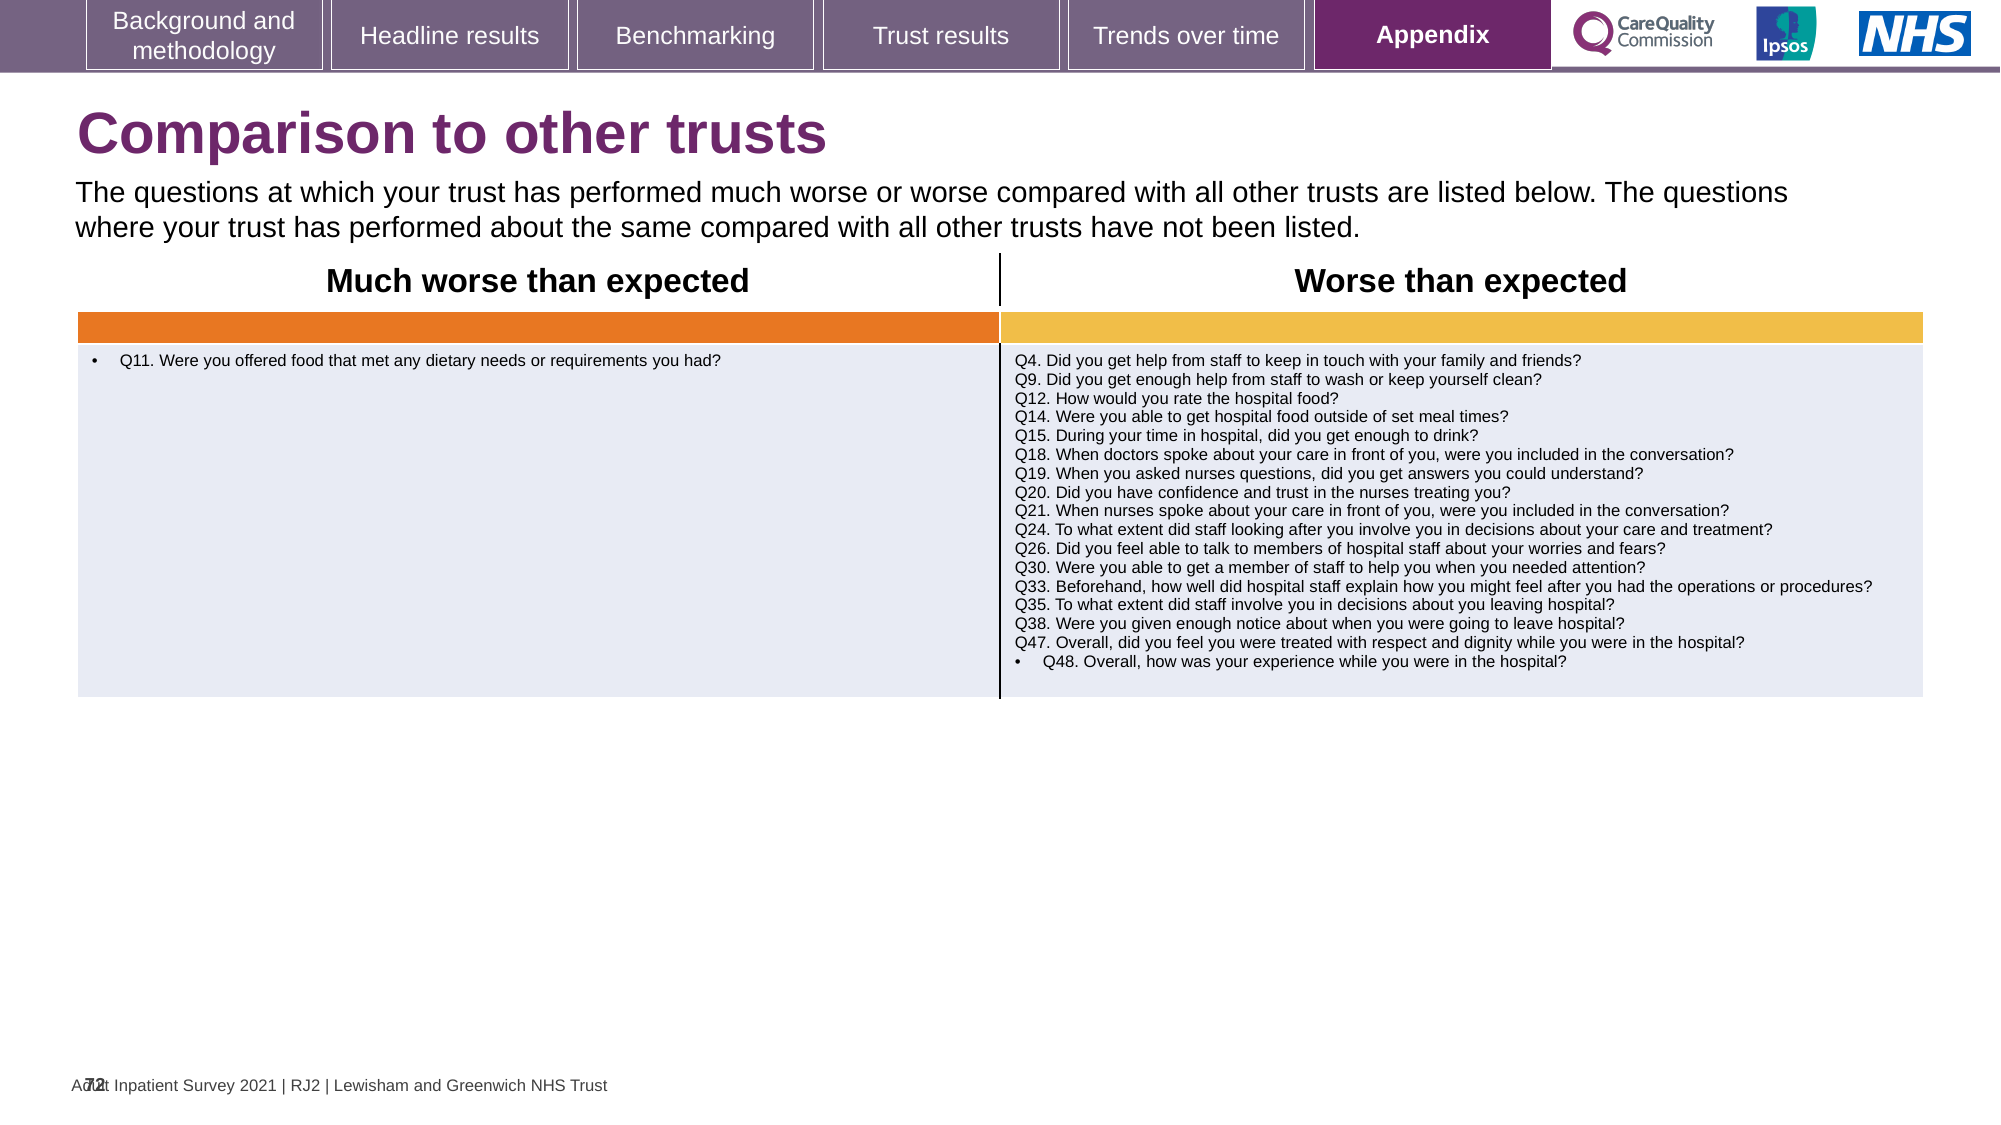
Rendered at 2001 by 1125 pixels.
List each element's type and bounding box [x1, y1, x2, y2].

title [62, 81, 1936, 189]
text_box [60, 165, 1887, 251]
chart [0, 0, 334, 84]
picture [1573, 11, 1715, 56]
table_header [1001, 255, 1923, 306]
table_cell [1001, 312, 1923, 343]
picture [1756, 6, 1817, 61]
table_cell [78, 345, 999, 697]
table_header [78, 255, 999, 306]
table_cell [1001, 345, 1923, 697]
text_box [84, 1065, 122, 1125]
picture [1859, 11, 1971, 56]
table_cell [78, 312, 999, 343]
